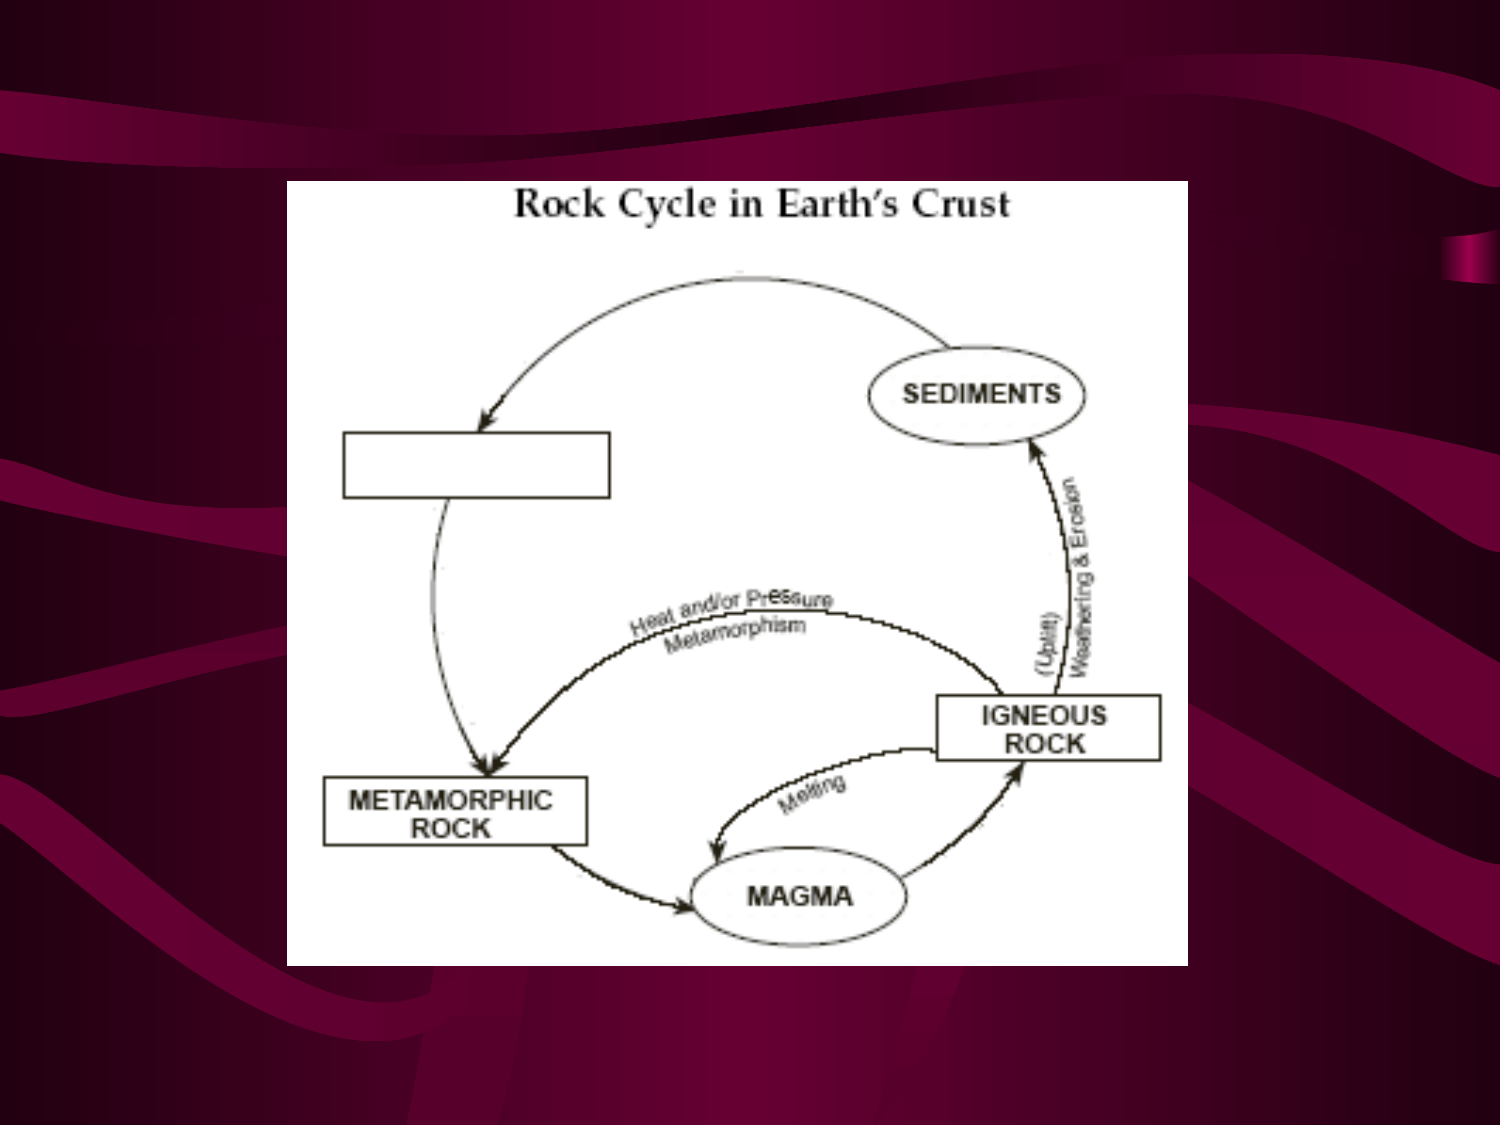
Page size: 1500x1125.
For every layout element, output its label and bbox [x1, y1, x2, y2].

picture [287, 180, 1188, 966]
